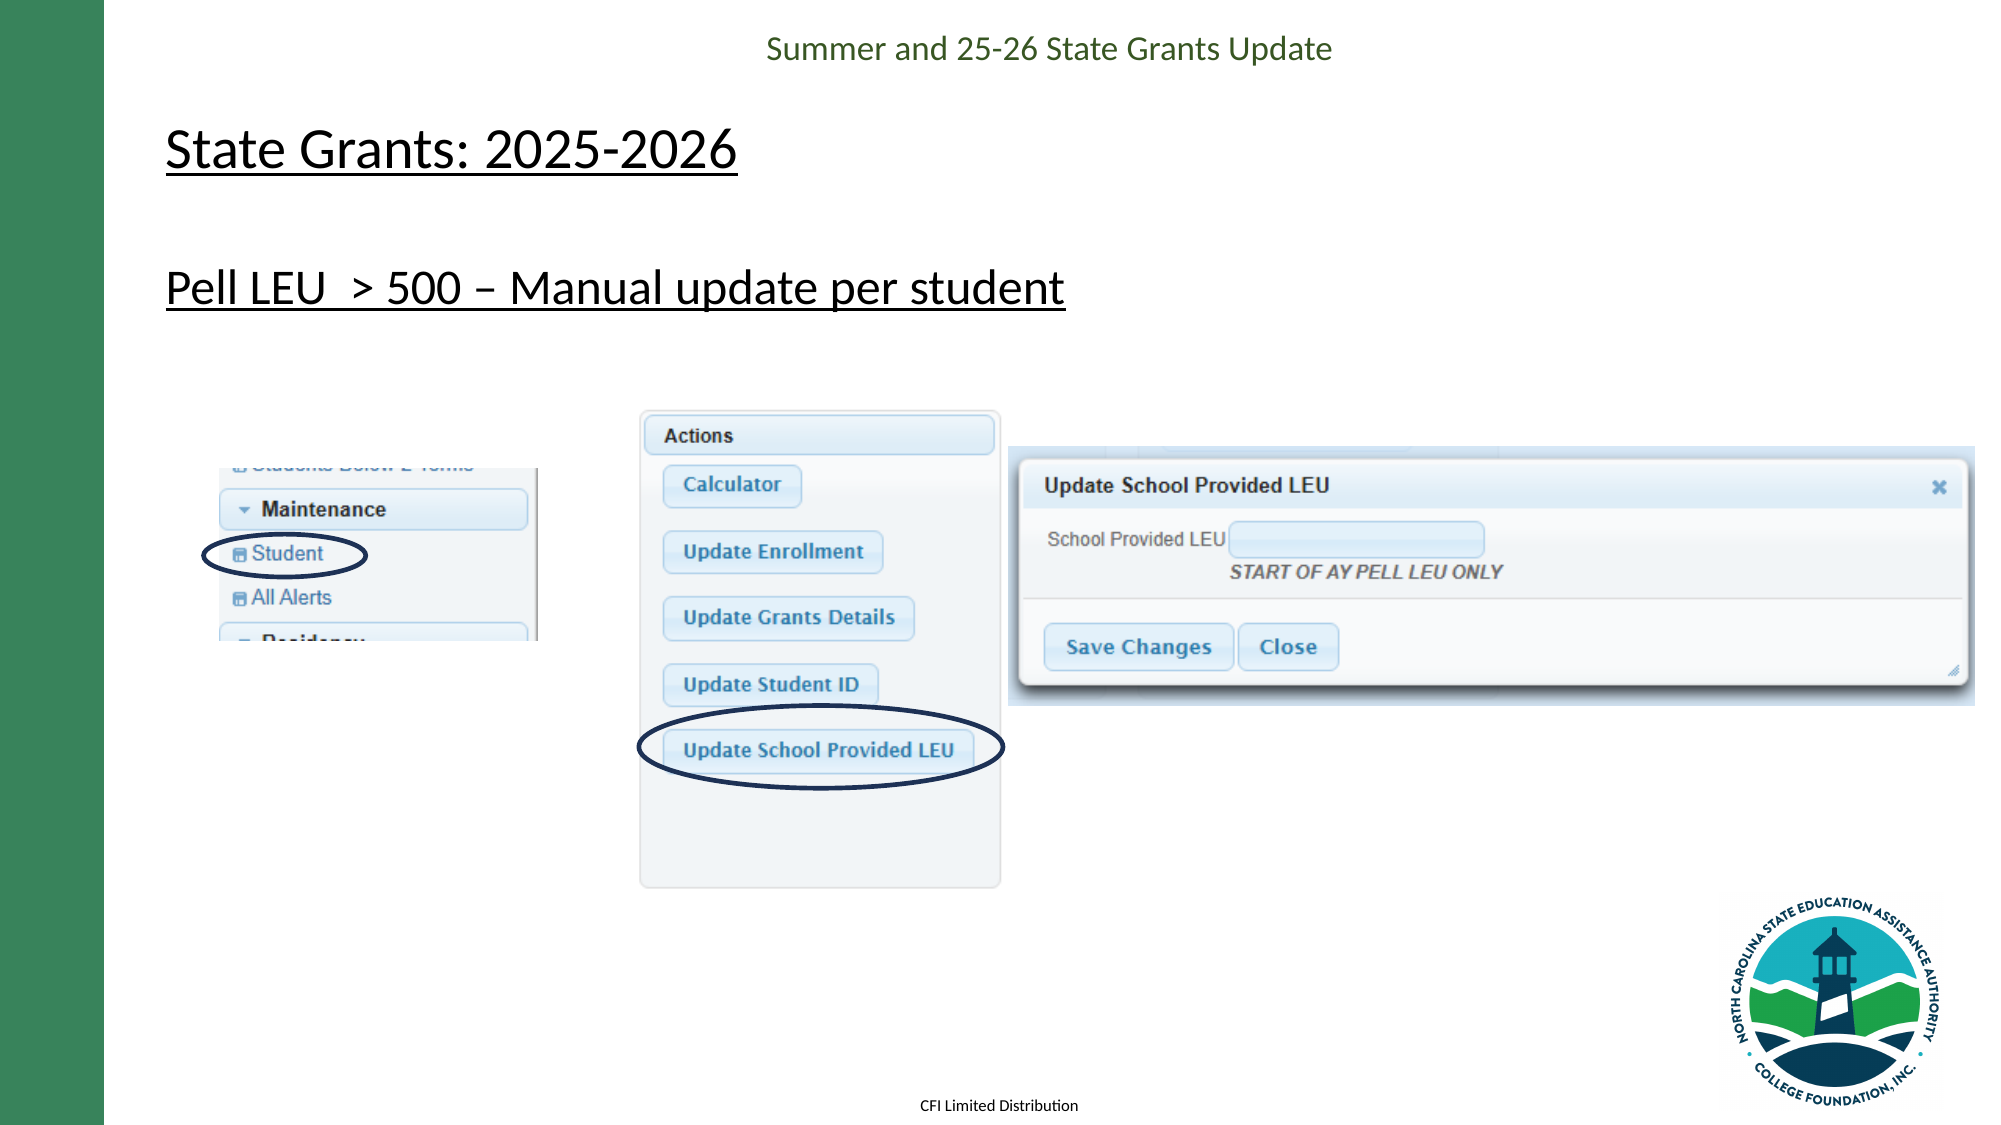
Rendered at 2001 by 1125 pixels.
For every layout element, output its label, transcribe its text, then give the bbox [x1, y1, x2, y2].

text_box [202, 542, 218, 569]
subtitle Summer and 25-26 State Grants Update [219, 23, 1881, 76]
picture [1008, 446, 1975, 706]
text_box State Grants: 2025-2026 Pell LEU > 500 – Manual update per student [150, 102, 1922, 484]
picture [218, 468, 538, 641]
picture [0, 0, 104, 1125]
picture [638, 407, 1003, 892]
picture [1719, 892, 1944, 1111]
